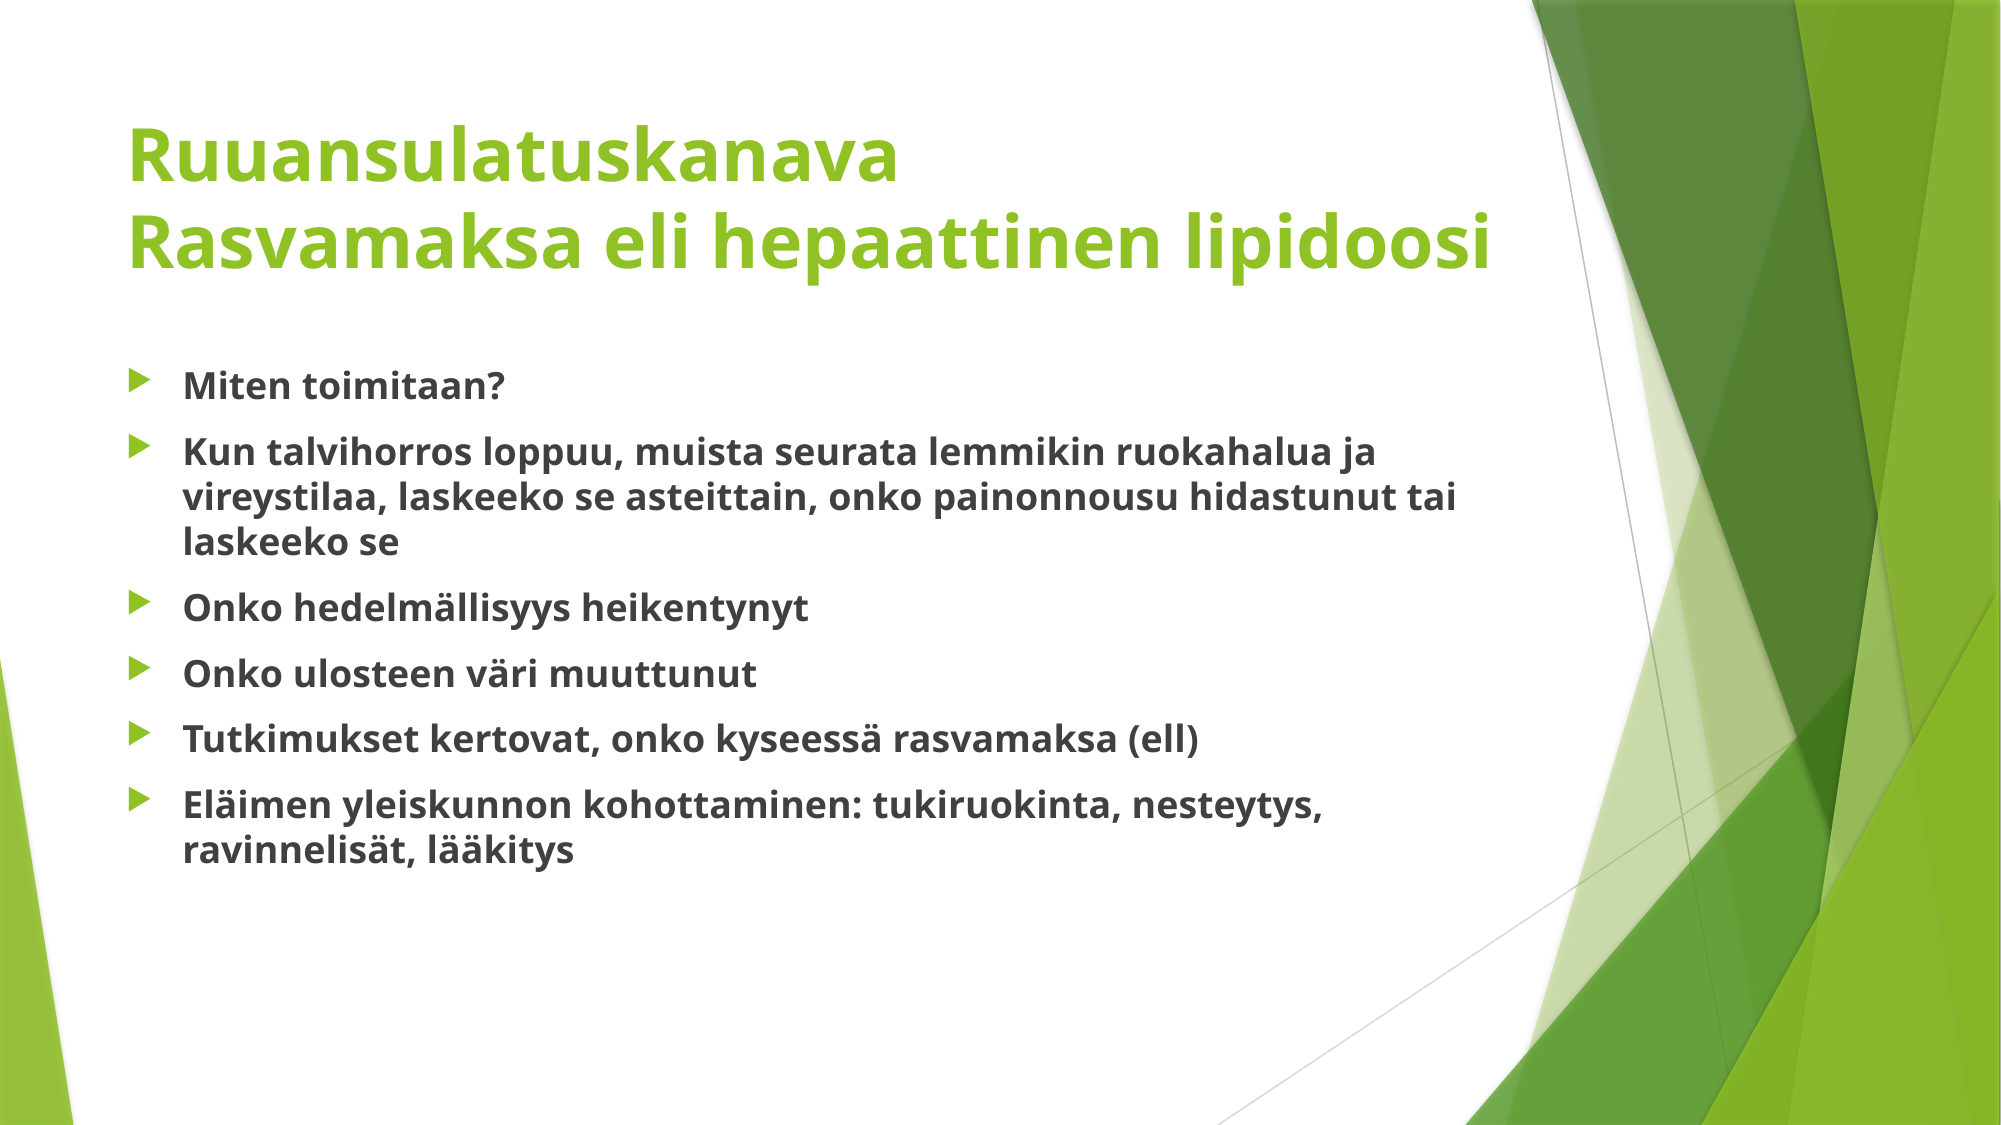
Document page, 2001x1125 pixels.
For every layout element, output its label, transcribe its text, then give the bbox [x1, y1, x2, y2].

title Ruuansulatuskanava Rasvamaksa eli hepaattinen lipidoosi [111, 99, 1522, 317]
list Miten toimitaan? Kun talvihorros loppuu, muista seurata lemmikin ruokahalua ja vireystilaa, laskeeko se asteittain, onko painonnousu hidastunut tai laskeeko se Onko hedelmällisyys heikentynyt Onko ulosteen väri muuttunut Tutkimukset kertovat, onko kyseessä rasvamaksa (ell) Eläimen yleiskunnon kohottaminen: tukiruokinta, nesteytys, ravinnelisät, lääkitys [111, 354, 1522, 992]
